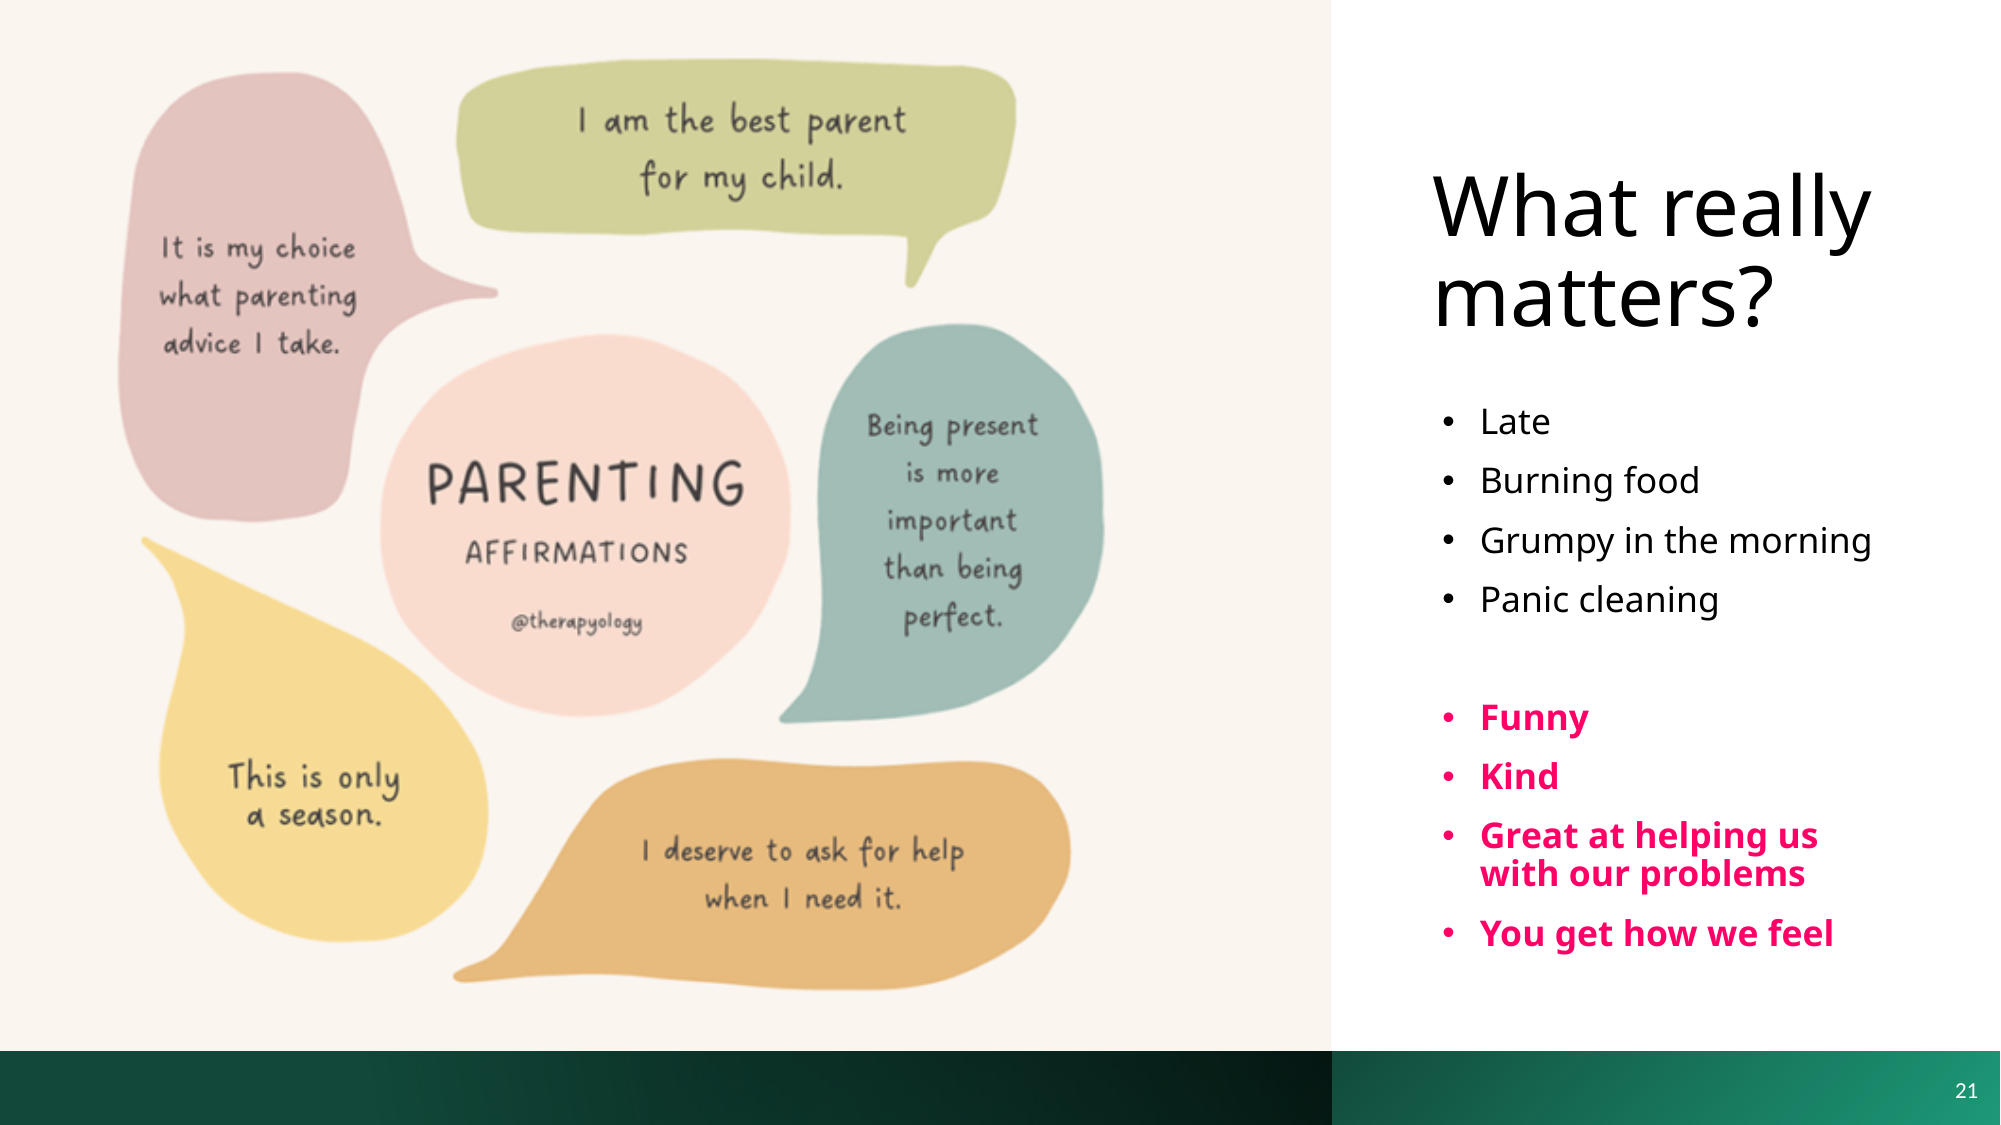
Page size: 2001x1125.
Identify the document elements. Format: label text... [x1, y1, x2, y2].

title What really matters? [1417, 80, 1925, 352]
list Late Burning food Grumpy in the morning Panic cleaning Funny Kind Great at helping us with our problems You get how we feel [1417, 396, 1901, 978]
text_box [1332, 1050, 2000, 1125]
text_box [0, 1052, 1332, 1125]
text_box [1332, 0, 2000, 1050]
picture [0, 0, 1332, 1052]
slide_number 21 [1920, 1059, 1994, 1120]
